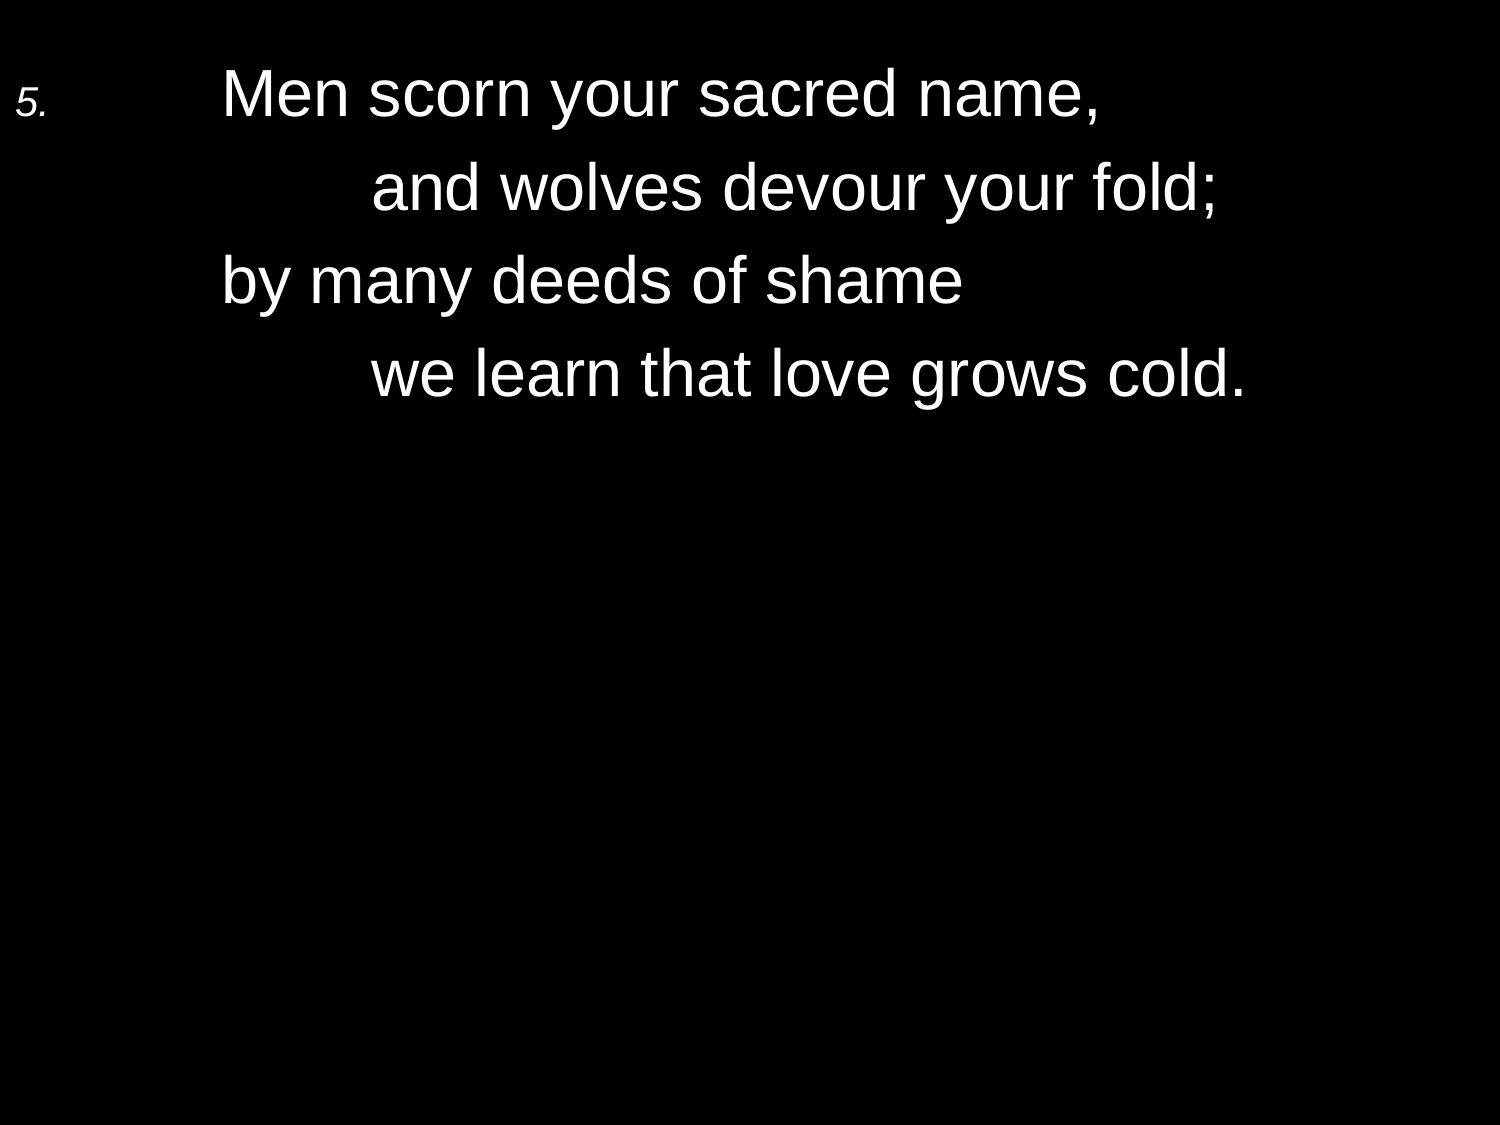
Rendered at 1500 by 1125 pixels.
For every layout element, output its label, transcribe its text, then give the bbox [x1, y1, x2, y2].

list 5. Men scorn your sacred name, and wolves devour your fold; by many deeds of shame we learn that love grows cold. [0, 42, 1500, 1047]
